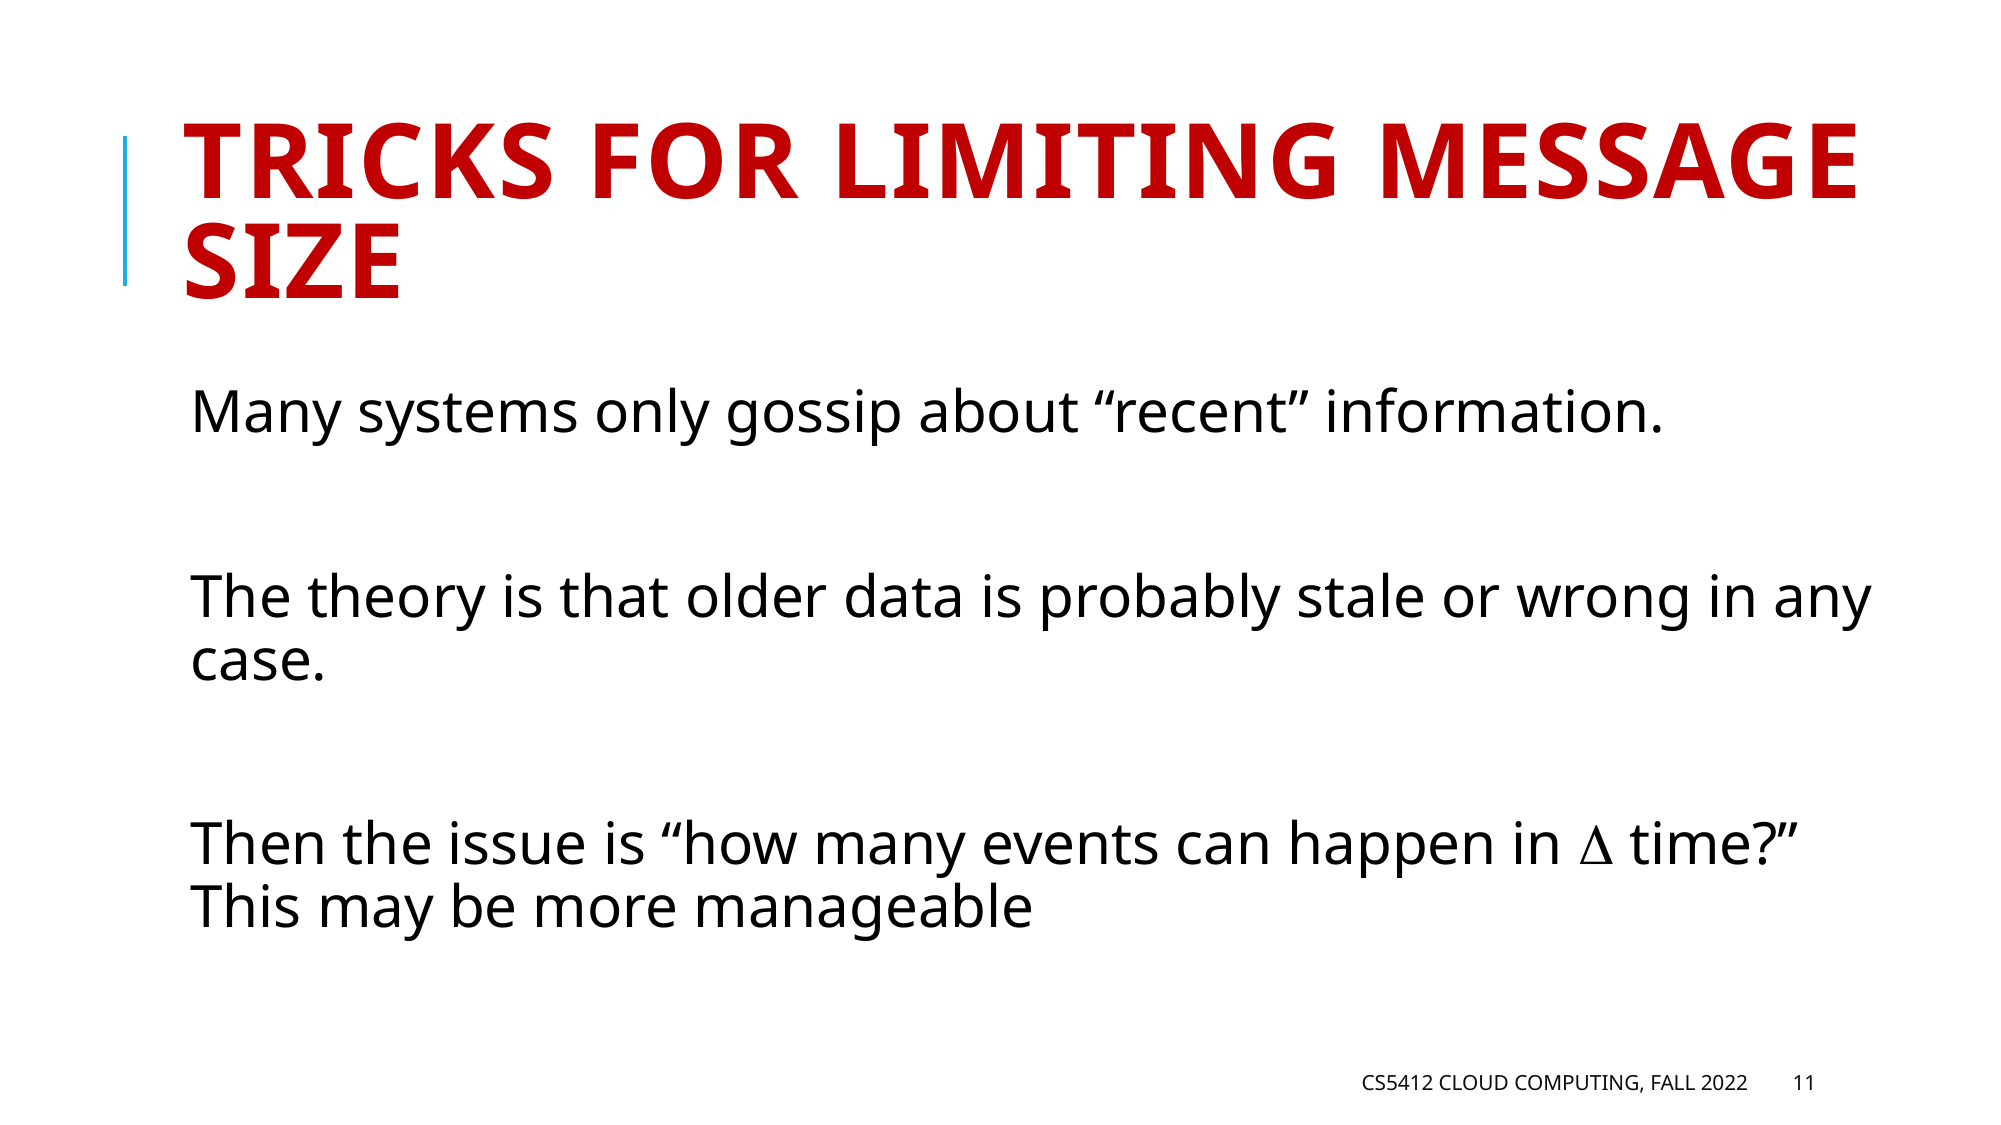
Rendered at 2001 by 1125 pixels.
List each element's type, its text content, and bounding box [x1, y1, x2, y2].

title Tricks for limiting message size [168, 96, 1938, 342]
slide_number 11 [1777, 1061, 1938, 1107]
footer CS5412 Cloud Computing, Fall 2022 [794, 1061, 1763, 1107]
list Many systems only gossip about “recent” information. The theory is that older data is probably stale or wrong in any case. Then the issue is “how many events can happen in  time?” This may be more manageable [168, 375, 1938, 1035]
